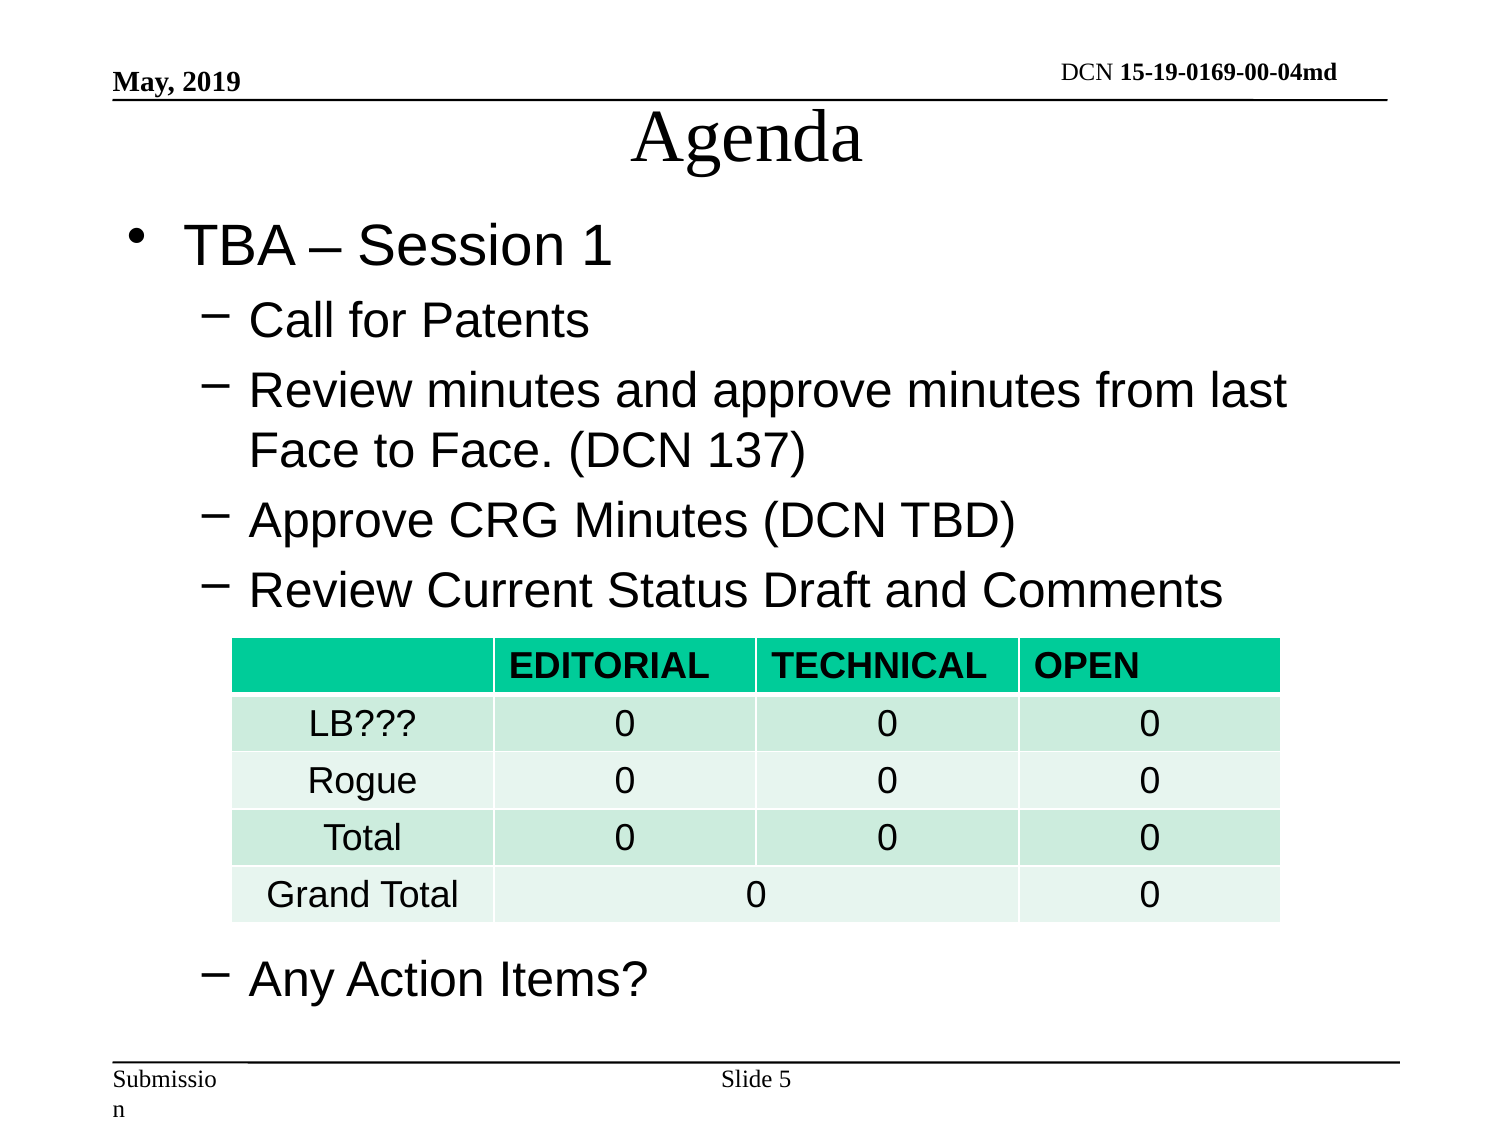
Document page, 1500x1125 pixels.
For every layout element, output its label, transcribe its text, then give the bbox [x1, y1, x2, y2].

table_cell 0 [495, 810, 755, 865]
table_cell 0 [1020, 697, 1280, 751]
list TBA – Session 1 Call for Patents Review minutes and approve minutes from last Face to Face. (DCN 137) Approve CRG Minutes (DCN TBD) Review Current Status Draft and Comments Any Action Items? [111, 200, 1387, 950]
table_cell 0 [757, 752, 1018, 808]
table_cell 0 [495, 867, 1018, 922]
table_header [232, 638, 493, 692]
table_cell 0 [757, 697, 1018, 751]
title Agenda [118, 43, 1394, 219]
table_cell 0 [495, 697, 755, 751]
table_cell Total [232, 810, 493, 865]
table_cell LB??? [232, 697, 493, 751]
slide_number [112, 62, 375, 98]
table_cell Grand Total [232, 867, 493, 922]
table_header TECHNICAL [757, 638, 1018, 692]
table_cell 0 [495, 752, 755, 808]
table_cell 0 [1020, 752, 1280, 808]
table_header OPEN [1020, 638, 1280, 692]
table_cell Rogue [232, 752, 493, 808]
slide_number Slide 5 [712, 1062, 800, 1093]
table_cell 0 [757, 810, 1018, 865]
table_header EDITORIAL [495, 638, 755, 692]
table_cell 0 [1020, 810, 1280, 865]
table_cell 0 [1020, 867, 1280, 922]
